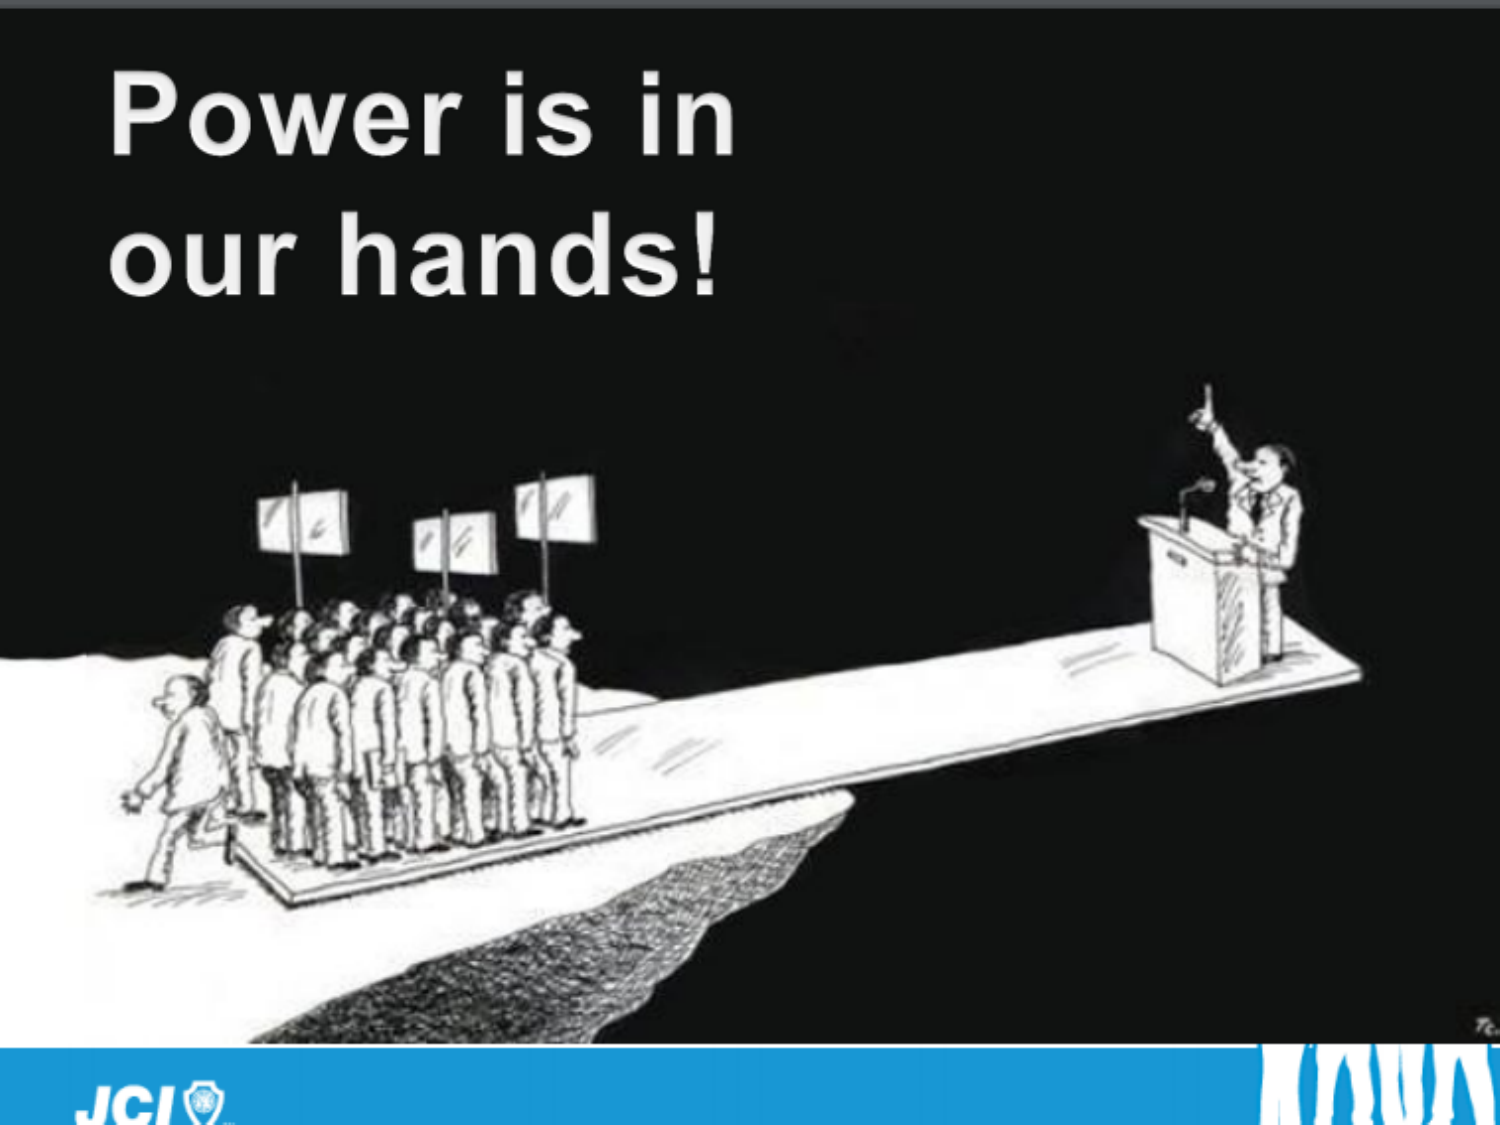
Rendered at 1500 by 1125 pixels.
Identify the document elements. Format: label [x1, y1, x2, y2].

list [0, 0, 1500, 1125]
